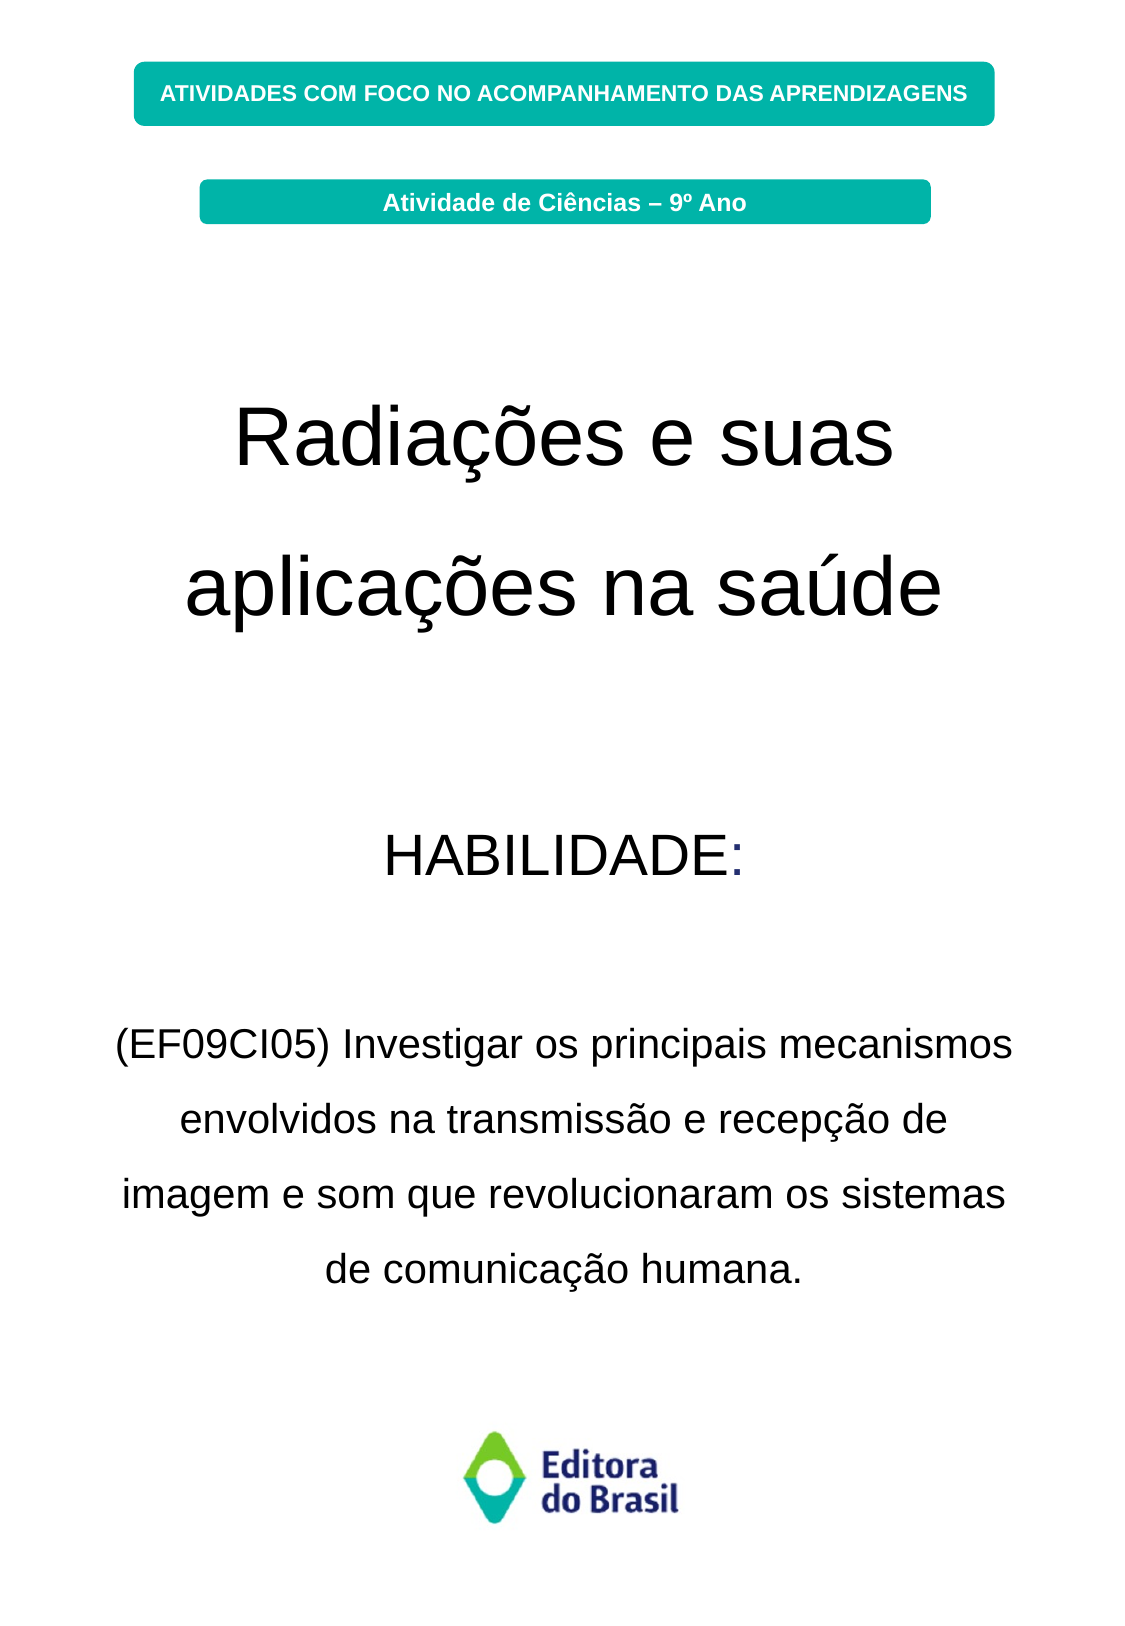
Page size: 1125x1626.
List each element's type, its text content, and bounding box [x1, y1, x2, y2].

picture [432, 1416, 696, 1536]
text_box [132, 60, 996, 127]
text_box Atividade de Ciências – 9º Ano [198, 178, 932, 226]
text_box Radiações e suas aplicações na saúde HABILIDADE: (EF09CI05) Investigar os principais mecanismos envolvidos na transmissão e recepção de imagem e som que revolucionaram os sistemas de comunicação humana. [86, 325, 1042, 1300]
text_box ATIVIDADES COM FOCO NO ACOMPANHAMENTO DAS APRENDIZAGENS [145, 71, 984, 114]
